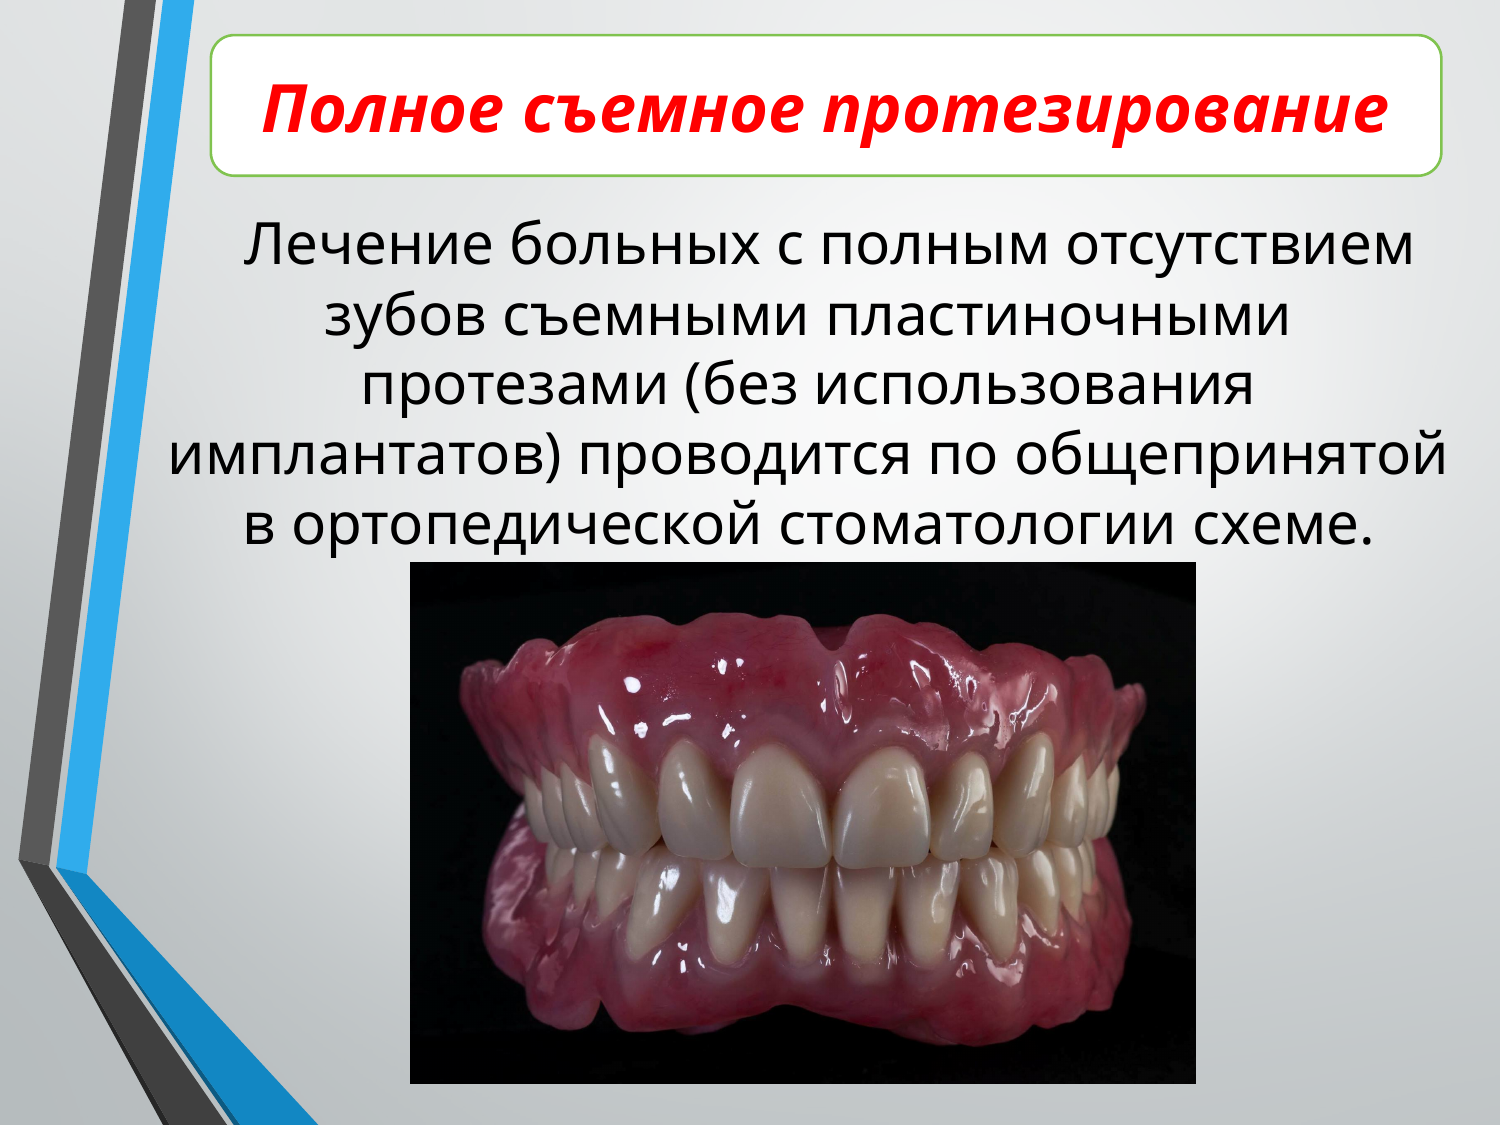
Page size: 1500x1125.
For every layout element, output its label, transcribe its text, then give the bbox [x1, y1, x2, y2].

picture [409, 562, 1196, 1084]
text_box Лечение больных с полным отсутствием зубов съемными пластиночными протезами (без использования имплантатов) проводится по общепринятой в ортопедической стоматологии схеме. [152, 199, 1465, 564]
text_box Полное съемное протезирование [209, 33, 1443, 178]
